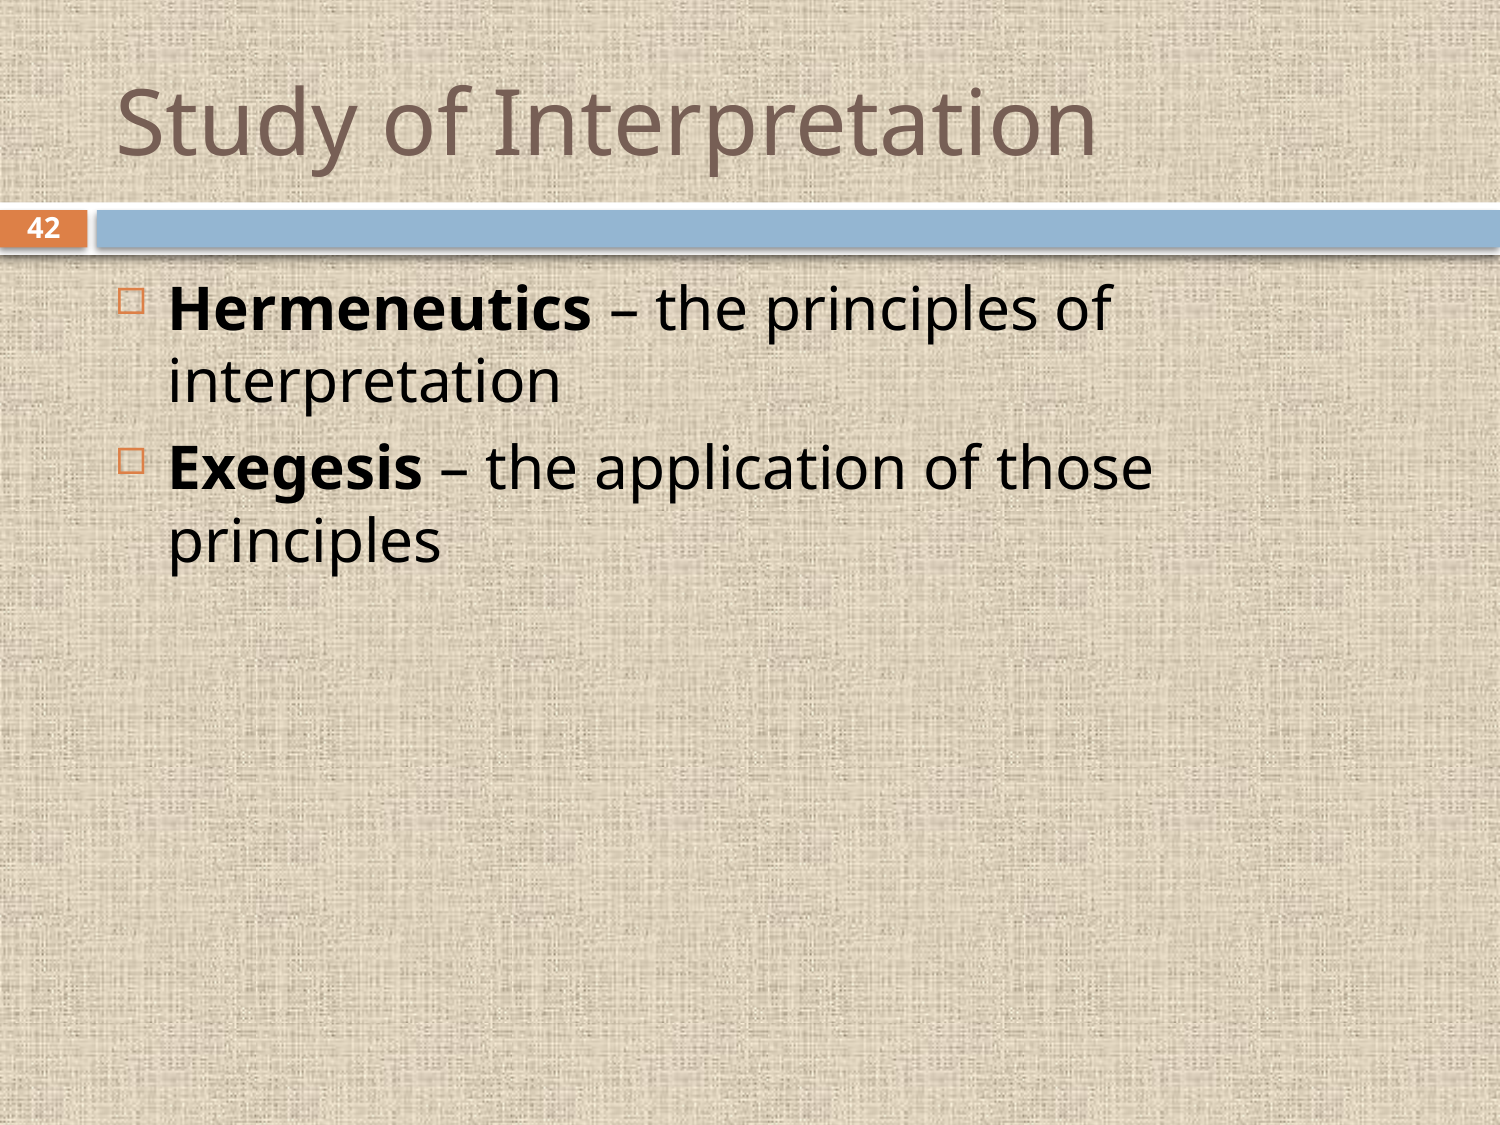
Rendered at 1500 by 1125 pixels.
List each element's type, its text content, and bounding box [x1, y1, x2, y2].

picture [0, 255, 1500, 1125]
title Study of Interpretation [100, 37, 1438, 200]
list Hermeneutics – the principles of interpretation Exegesis – the application of those principles [100, 262, 1438, 1000]
picture [0, 0, 1500, 202]
slide_number 42 [0, 208, 88, 249]
